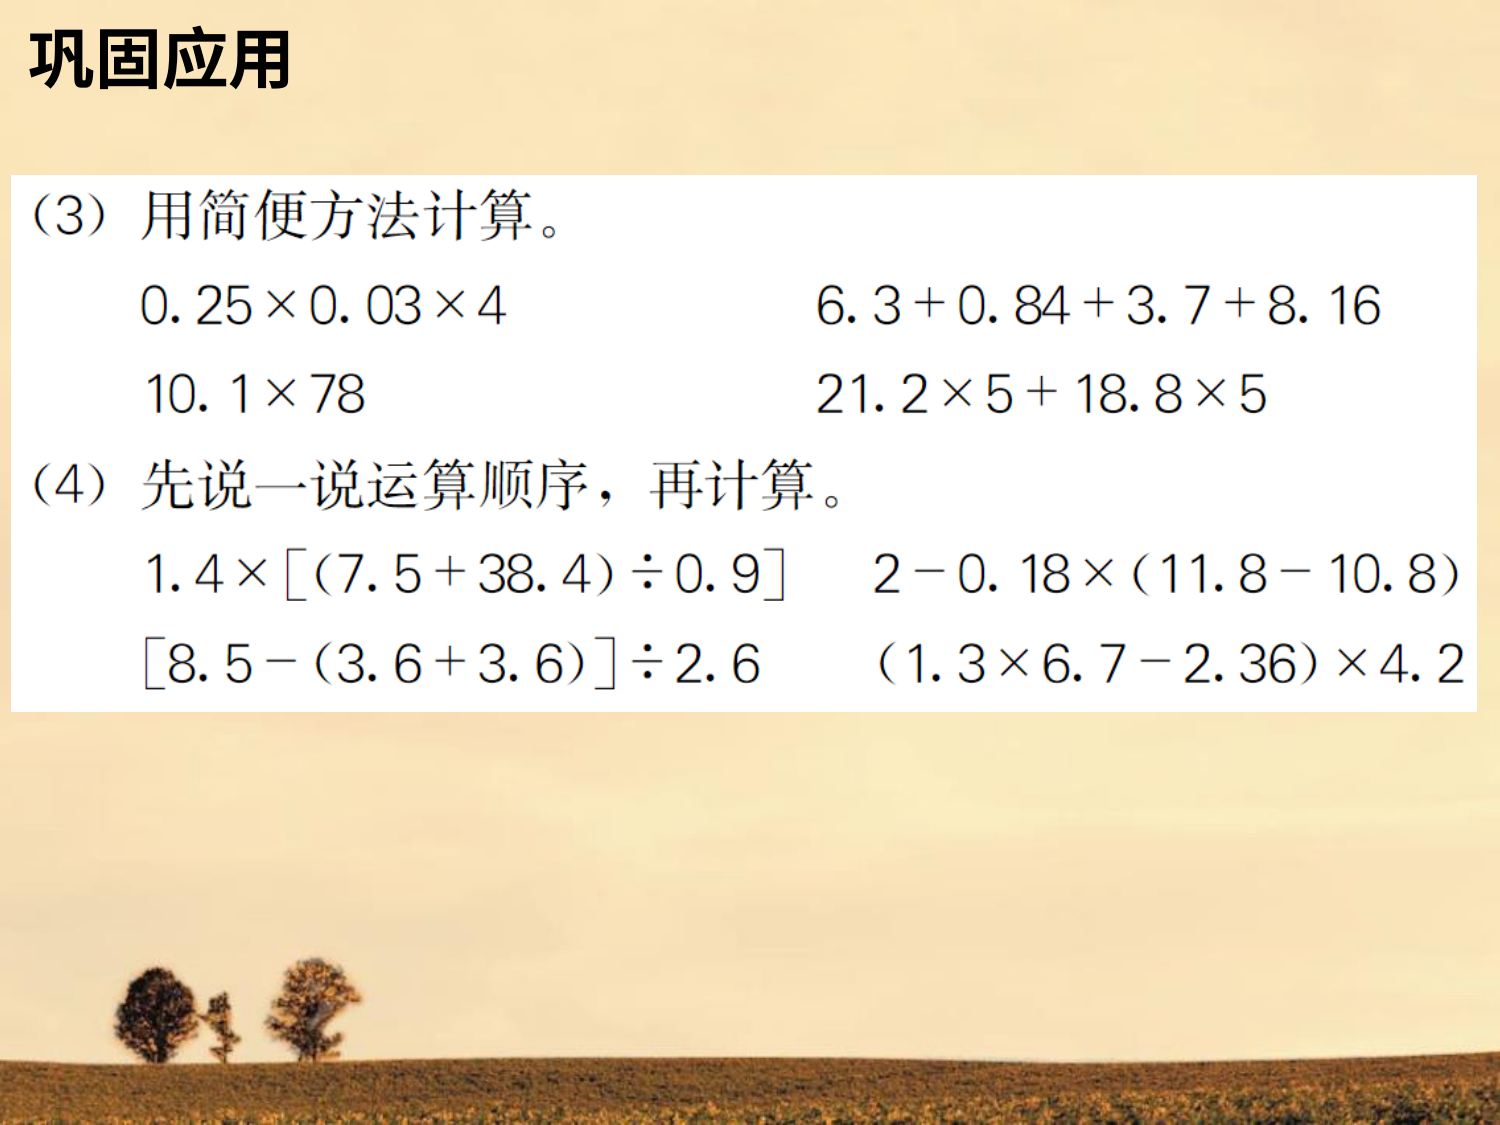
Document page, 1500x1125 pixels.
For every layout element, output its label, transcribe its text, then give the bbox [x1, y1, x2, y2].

picture [0, 0, 1500, 1125]
text_box 巩固应用 [13, 9, 375, 105]
